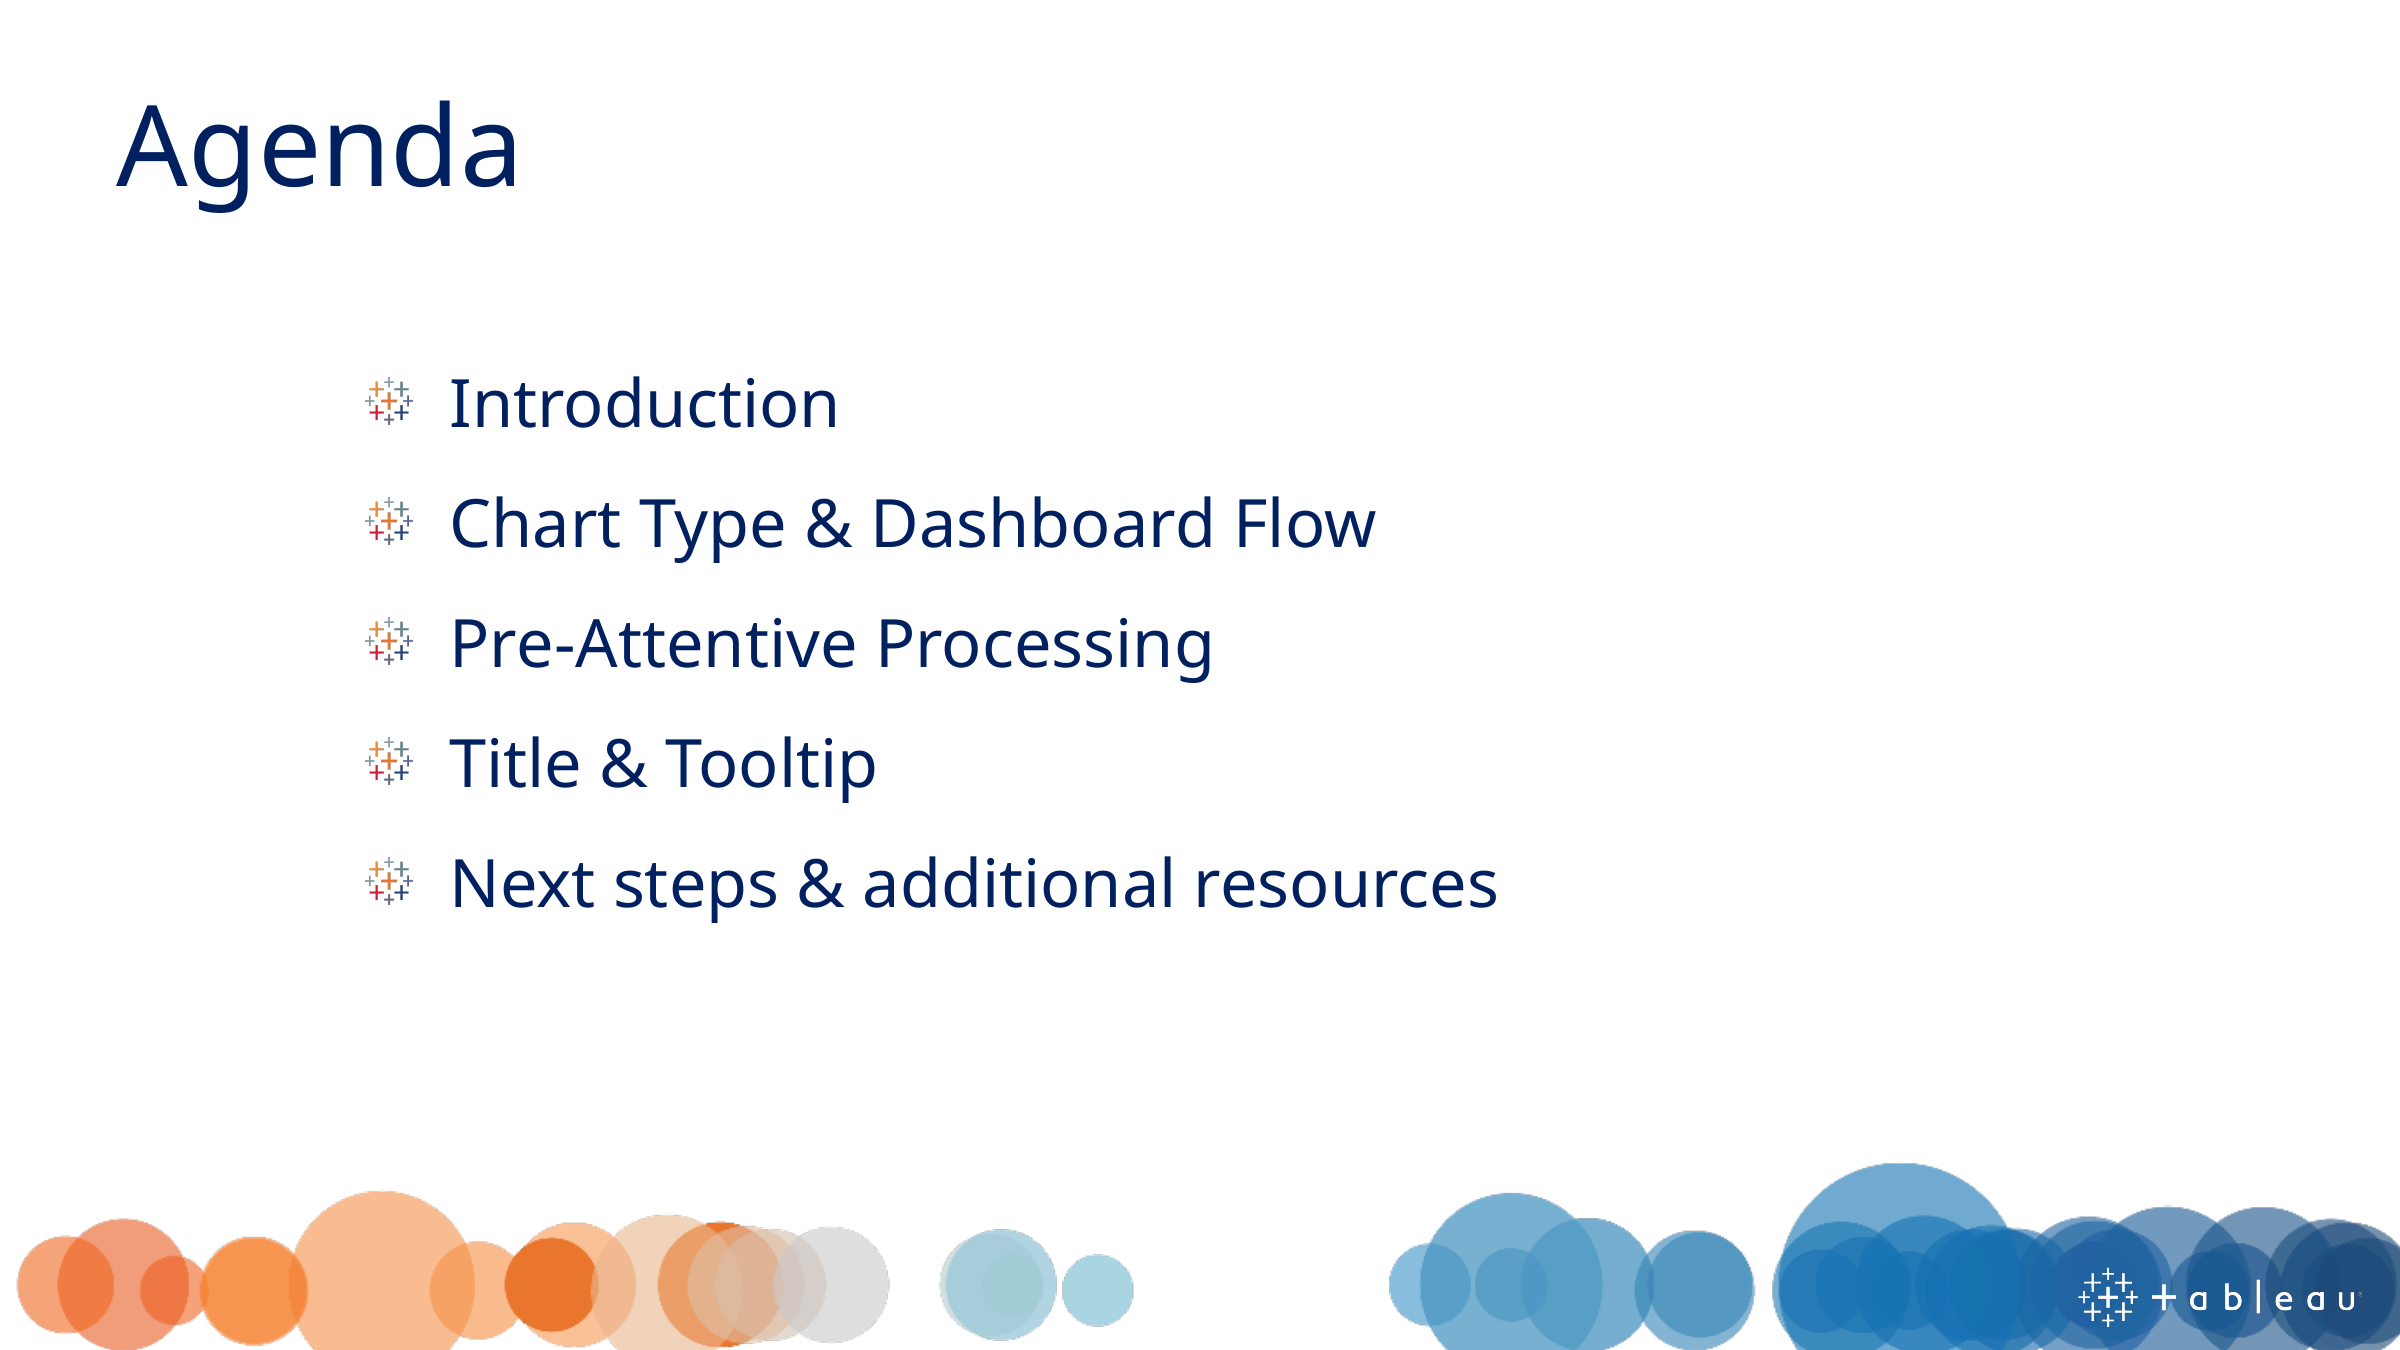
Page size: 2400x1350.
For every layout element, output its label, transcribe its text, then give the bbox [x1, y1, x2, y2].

picture [365, 737, 413, 785]
picture [365, 497, 413, 545]
list Agenda [116, 100, 2290, 211]
picture [365, 617, 413, 665]
picture [365, 857, 413, 905]
list Introduction Chart Type & Dashboard Flow Pre-Attentive Processing Title & Tooltip Next steps & additional resources [365, 321, 2042, 913]
picture [365, 377, 413, 425]
picture [0, 1137, 2400, 1350]
